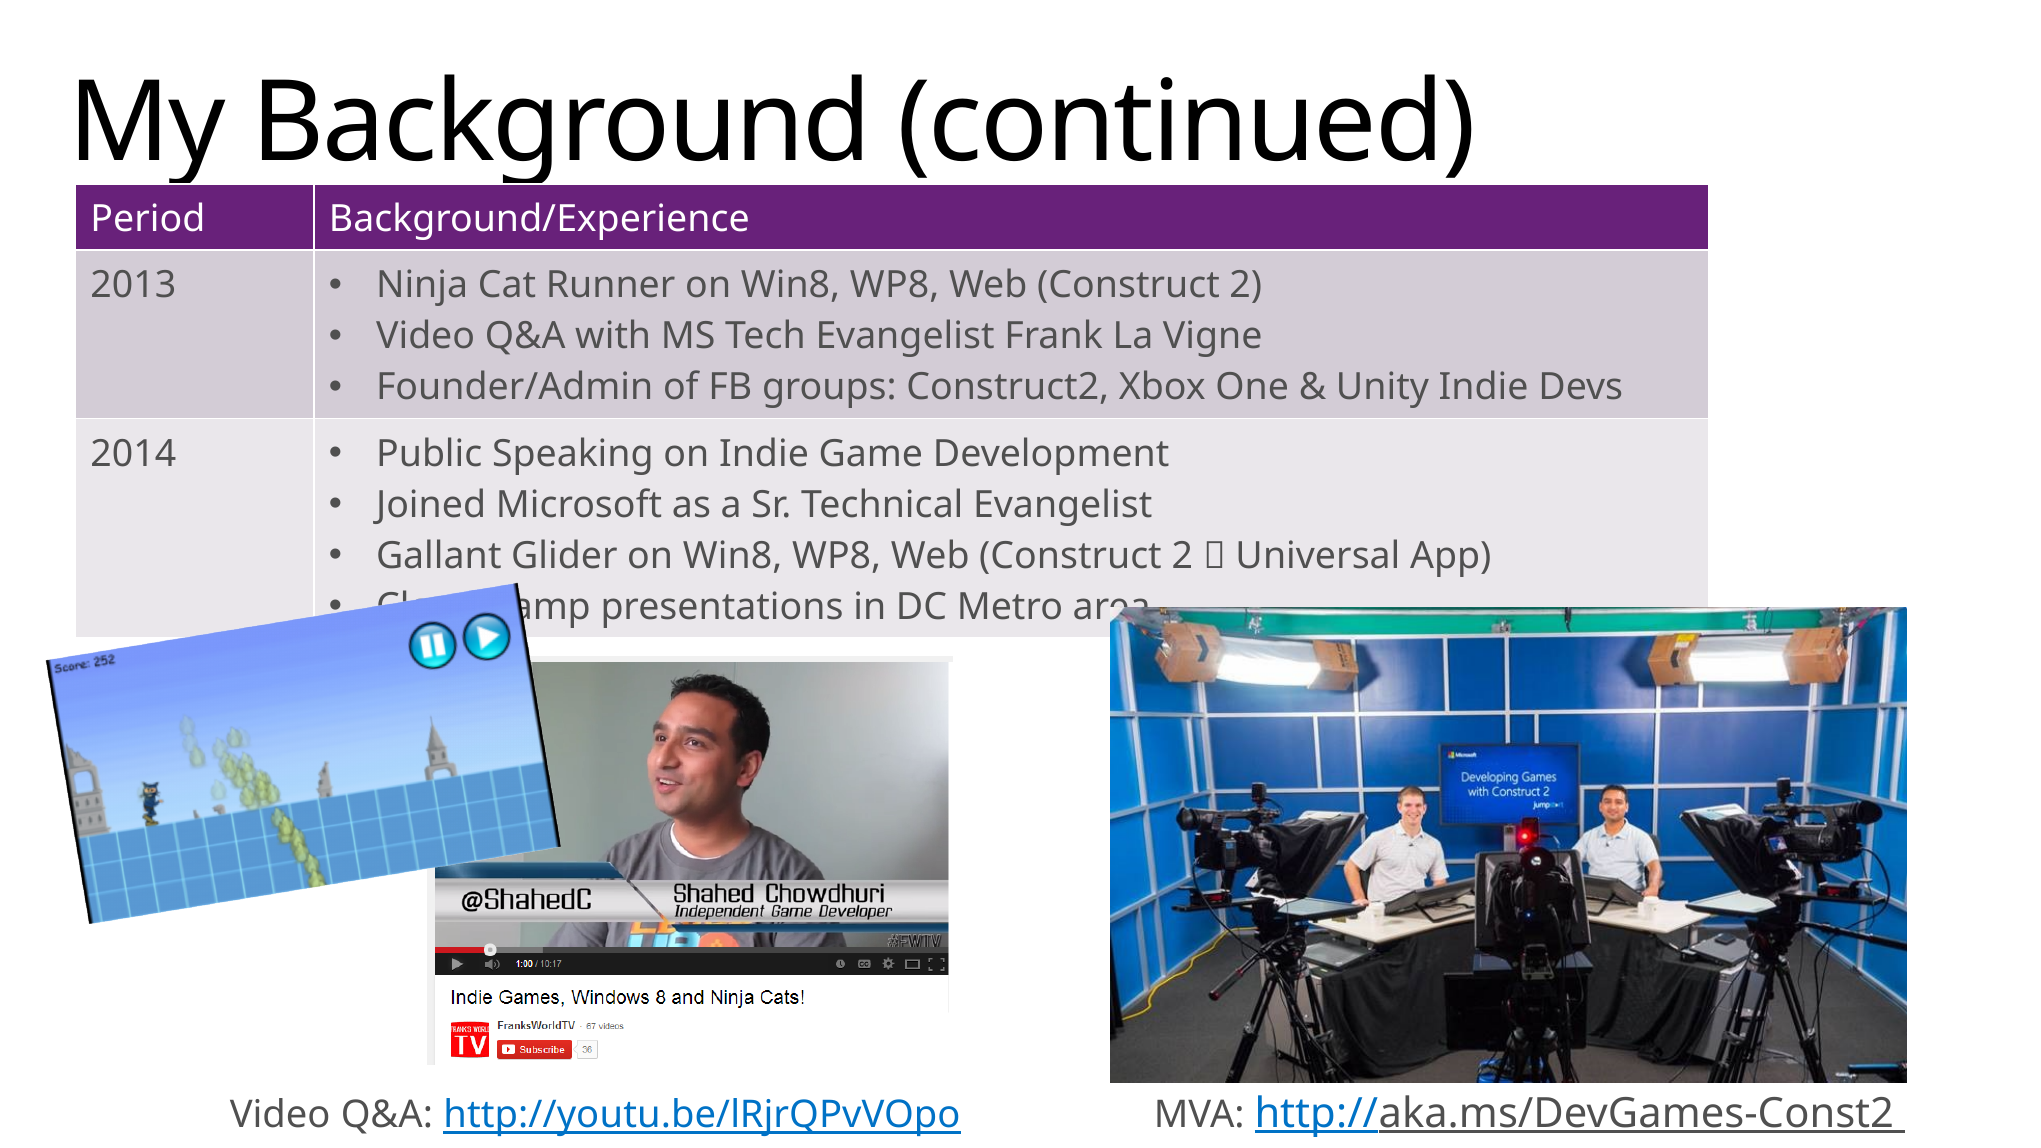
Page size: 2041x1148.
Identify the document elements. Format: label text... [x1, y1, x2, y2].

table_cell Public Speaking on Indie Game Development Joined Microsoft as a Sr. Technical Evangelist Gallant Glider on Win8, WP8, Web (Construct 2  Universal App) Cloud Camp presentations in DC Metro area [315, 419, 1708, 637]
table_header Period [76, 185, 313, 249]
text_box Video Q&A: http://youtu.be/lRjrQPvVOpo [215, 1082, 986, 1148]
text_box MVA: http://aka.ms/DevGames-Const2 [1138, 1078, 1920, 1148]
picture [47, 583, 953, 1066]
table_cell 2014 [76, 419, 313, 618]
table_cell 2013 [76, 251, 313, 418]
table_cell Ninja Cat Runner on Win8, WP8, Web (Construct 2) Video Q&A with MS Tech Evangelist Frank La Vigne Founder/Admin of FB groups: Construct2, Xbox One & Unity Indie Devs [315, 251, 1708, 418]
title My Background (continued) [45, 48, 1996, 199]
table_header Background/Experience [315, 185, 1708, 249]
picture [1109, 607, 1908, 1083]
